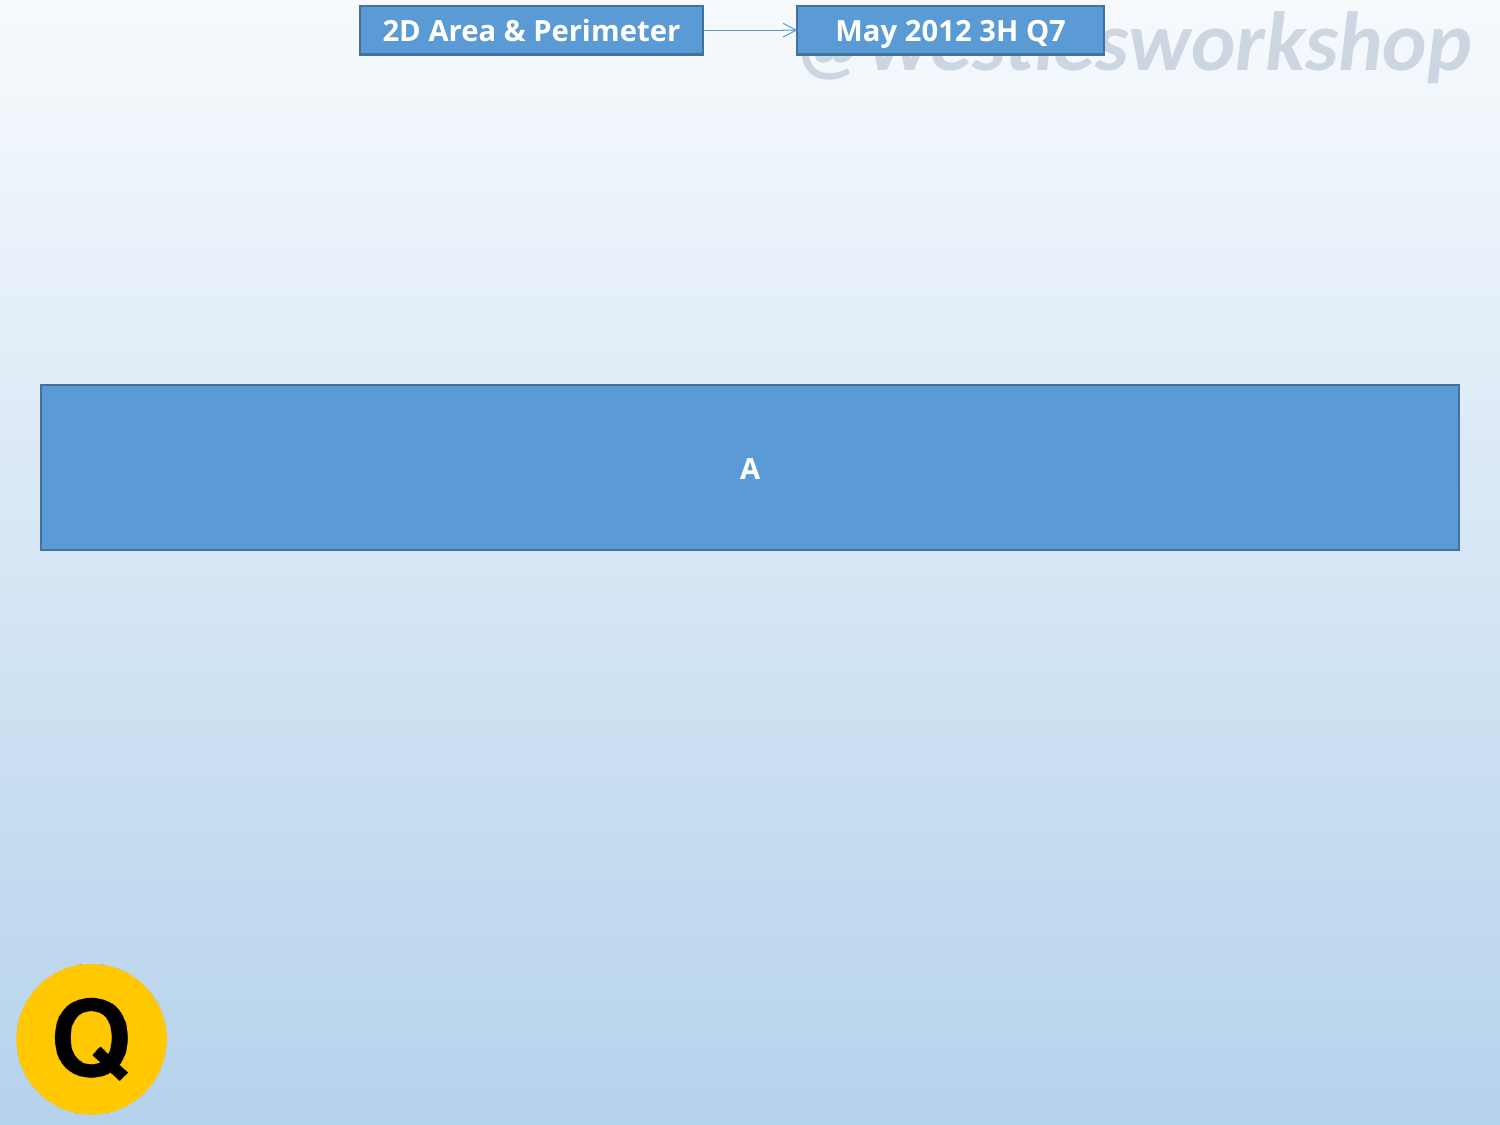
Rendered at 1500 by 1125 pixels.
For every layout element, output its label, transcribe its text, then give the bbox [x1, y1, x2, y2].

text_box May 2012 3H Q7 [796, 5, 1105, 56]
picture [41, 385, 1459, 551]
text_box 2D Area & Perimeter [359, 5, 704, 56]
picture [0, 940, 191, 1125]
